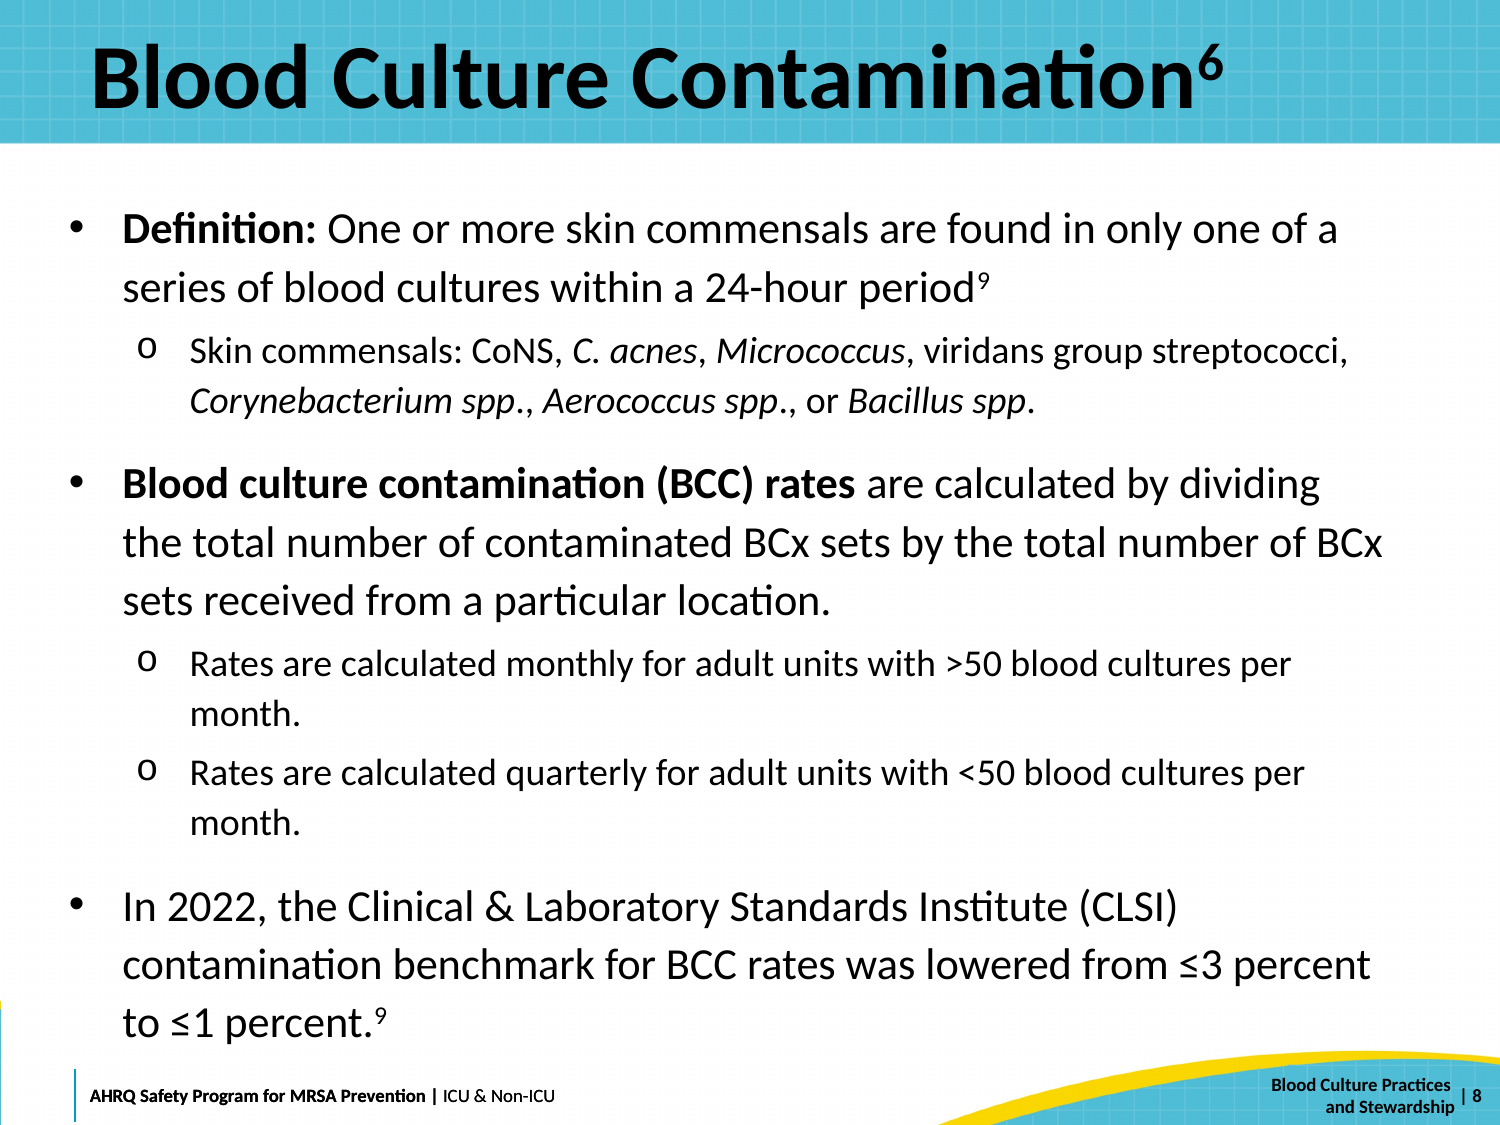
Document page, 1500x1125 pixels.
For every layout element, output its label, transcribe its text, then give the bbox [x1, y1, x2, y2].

picture [0, 0, 1500, 1125]
title Blood Culture Contamination6 [75, 0, 1425, 150]
list Definition: One or more skin commensals are found in only one of a series of blood cultures within a 24-hour period9 Skin commensals: CoNS, C. acnes, Micrococcus, viridans group streptococci, Corynebacterium spp., Aerococcus spp., or Bacillus spp. Blood culture contamination (BCC) rates are calculated by dividing the total number of contaminated BCx sets by the total number of BCx sets received from a particular location. Rates are calculated monthly for adult units with >50 blood cultures per month. Rates are calculated quarterly for adult units with <50 blood cultures per month. In 2022, the Clinical & Laboratory Standards Institute (CLSI) contamination benchmark for BCC rates was lowered from ≤3 percent to ≤1 percent.9 [53, 187, 1404, 1065]
slide_number | 8 [1455, 1065, 1500, 1125]
